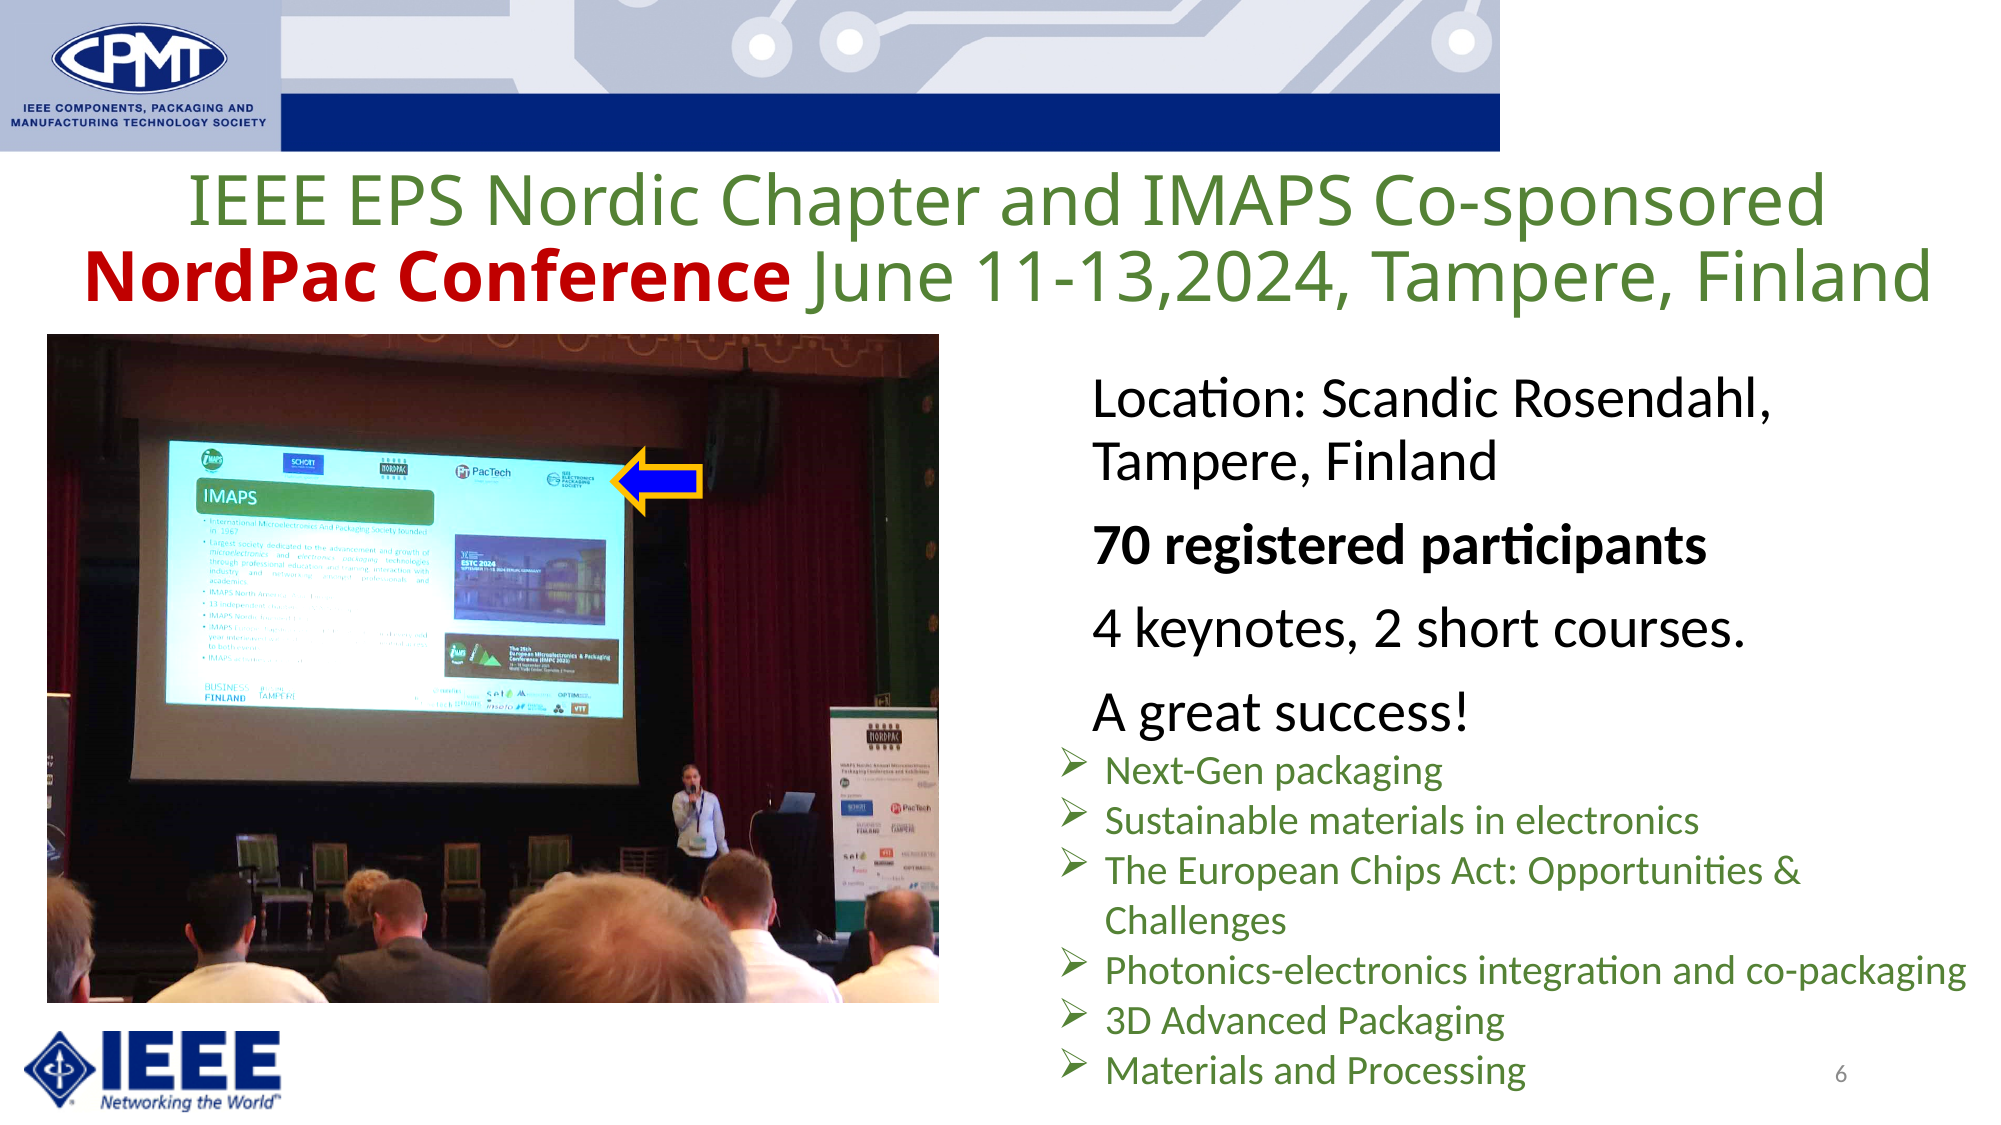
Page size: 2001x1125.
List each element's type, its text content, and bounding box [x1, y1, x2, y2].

title IEEE EPS Nordic Chapter and IMAPS Co-sponsored NordPac Conference June 11-13,2024, Tampere, Finland [64, 132, 1956, 350]
picture [0, 0, 1500, 1125]
text_box Next-Gen packaging Sustainable materials in electronics The European Chips Act: Opportunities & Challenges Photonics-electronics integration and co-packaging 3D Advanced Packaging Materials and Processing [1043, 735, 2000, 1101]
list Location: Scandic Rosendahl, Tampere, Finland 70 registered participants 4 keynotes, 2 short courses. A great success! [1077, 359, 1817, 735]
